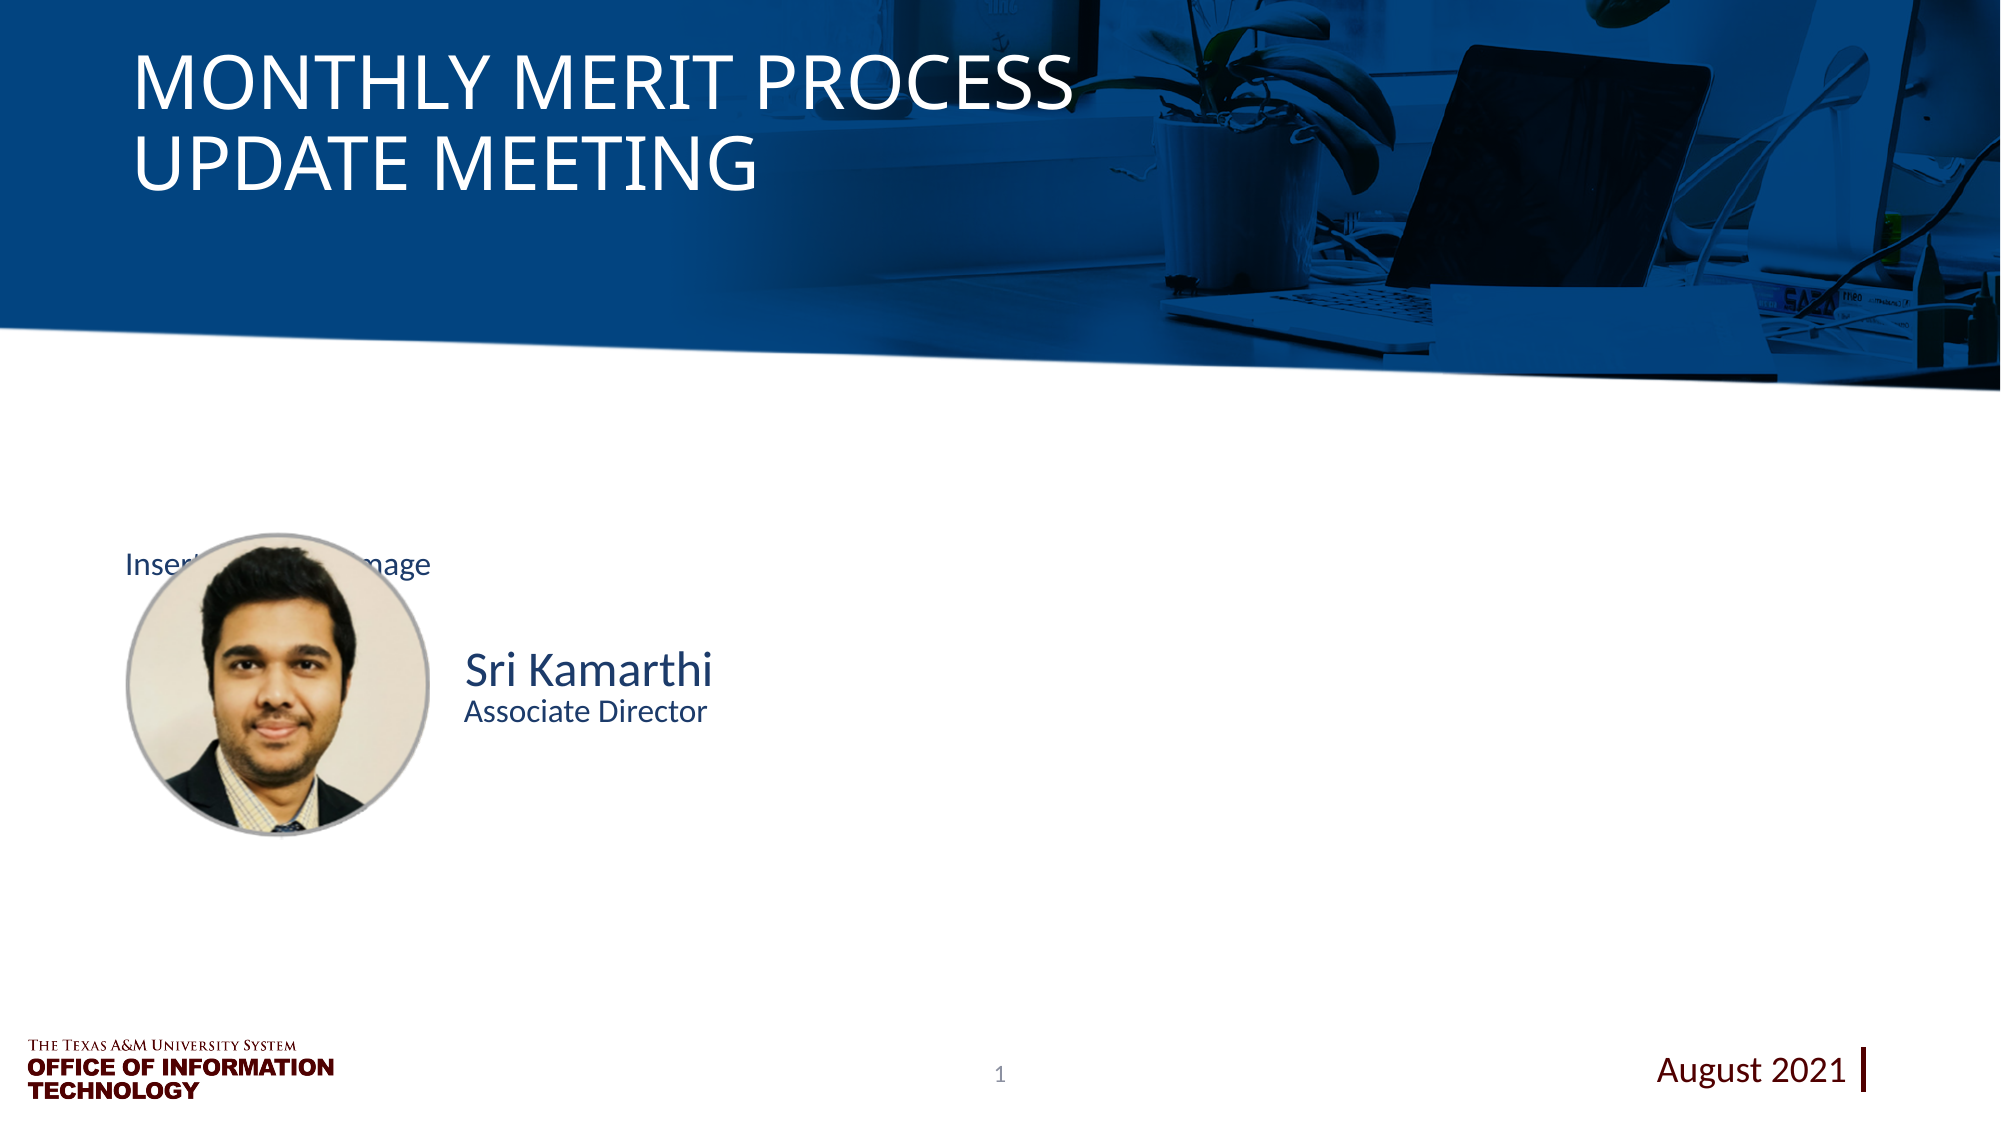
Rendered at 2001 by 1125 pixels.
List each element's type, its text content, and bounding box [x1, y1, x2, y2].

slide_number 1 [774, 1042, 1225, 1103]
list Sri Kamarthi [465, 635, 957, 700]
title Monthly Merit Process Update Meeting [131, 78, 1314, 207]
picture [0, 0, 2001, 393]
list August 2021 [1412, 1042, 1848, 1103]
list Associate Director [463, 685, 955, 736]
picture [25, 1030, 340, 1117]
picture [119, 527, 430, 840]
